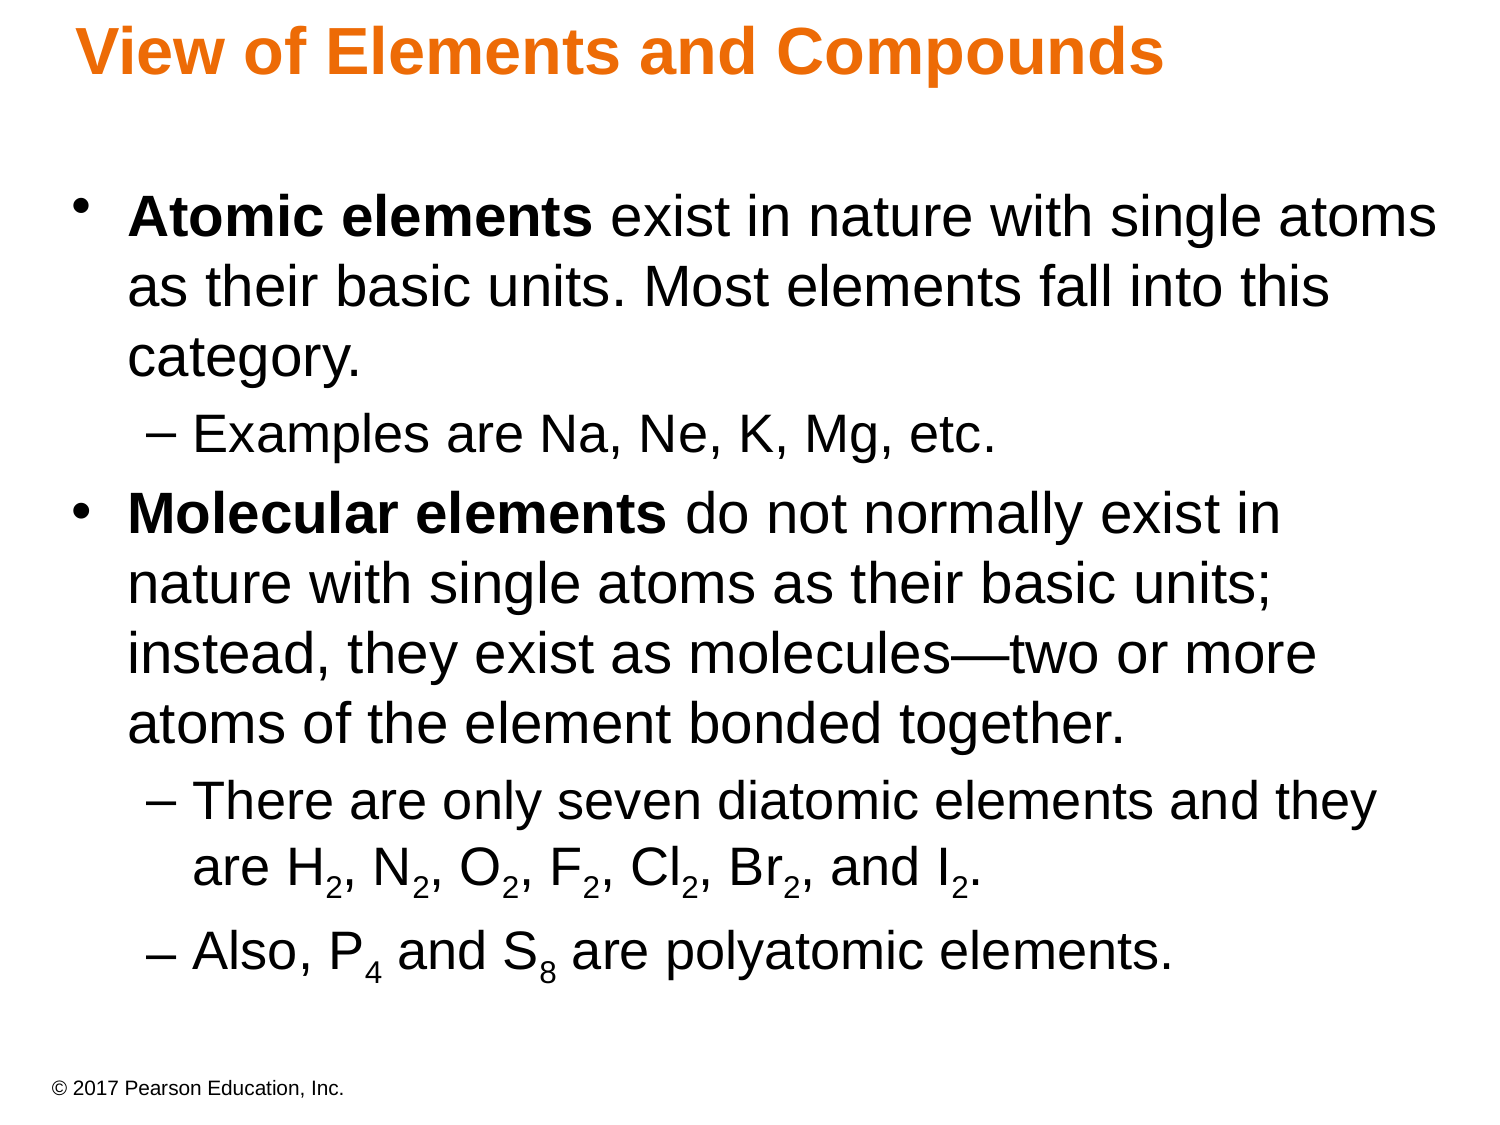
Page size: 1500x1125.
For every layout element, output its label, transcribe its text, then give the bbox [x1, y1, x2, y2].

title View of Elements and Compounds [0, 0, 1500, 203]
list Atomic elements exist in nature with single atoms as their basic units. Most elements fall into this category. Examples are Na, Ne, K, Mg, etc. Molecular elements do not normally exist in nature with single atoms as their basic units; instead, they exist as molecules—two or more atoms of the element bonded together. There are only seven diatomic elements and they are H2, N2, O2, F2, Cl2, Br2, and I2. Also, P4 and S8 are polyatomic elements. [56, 170, 1477, 997]
